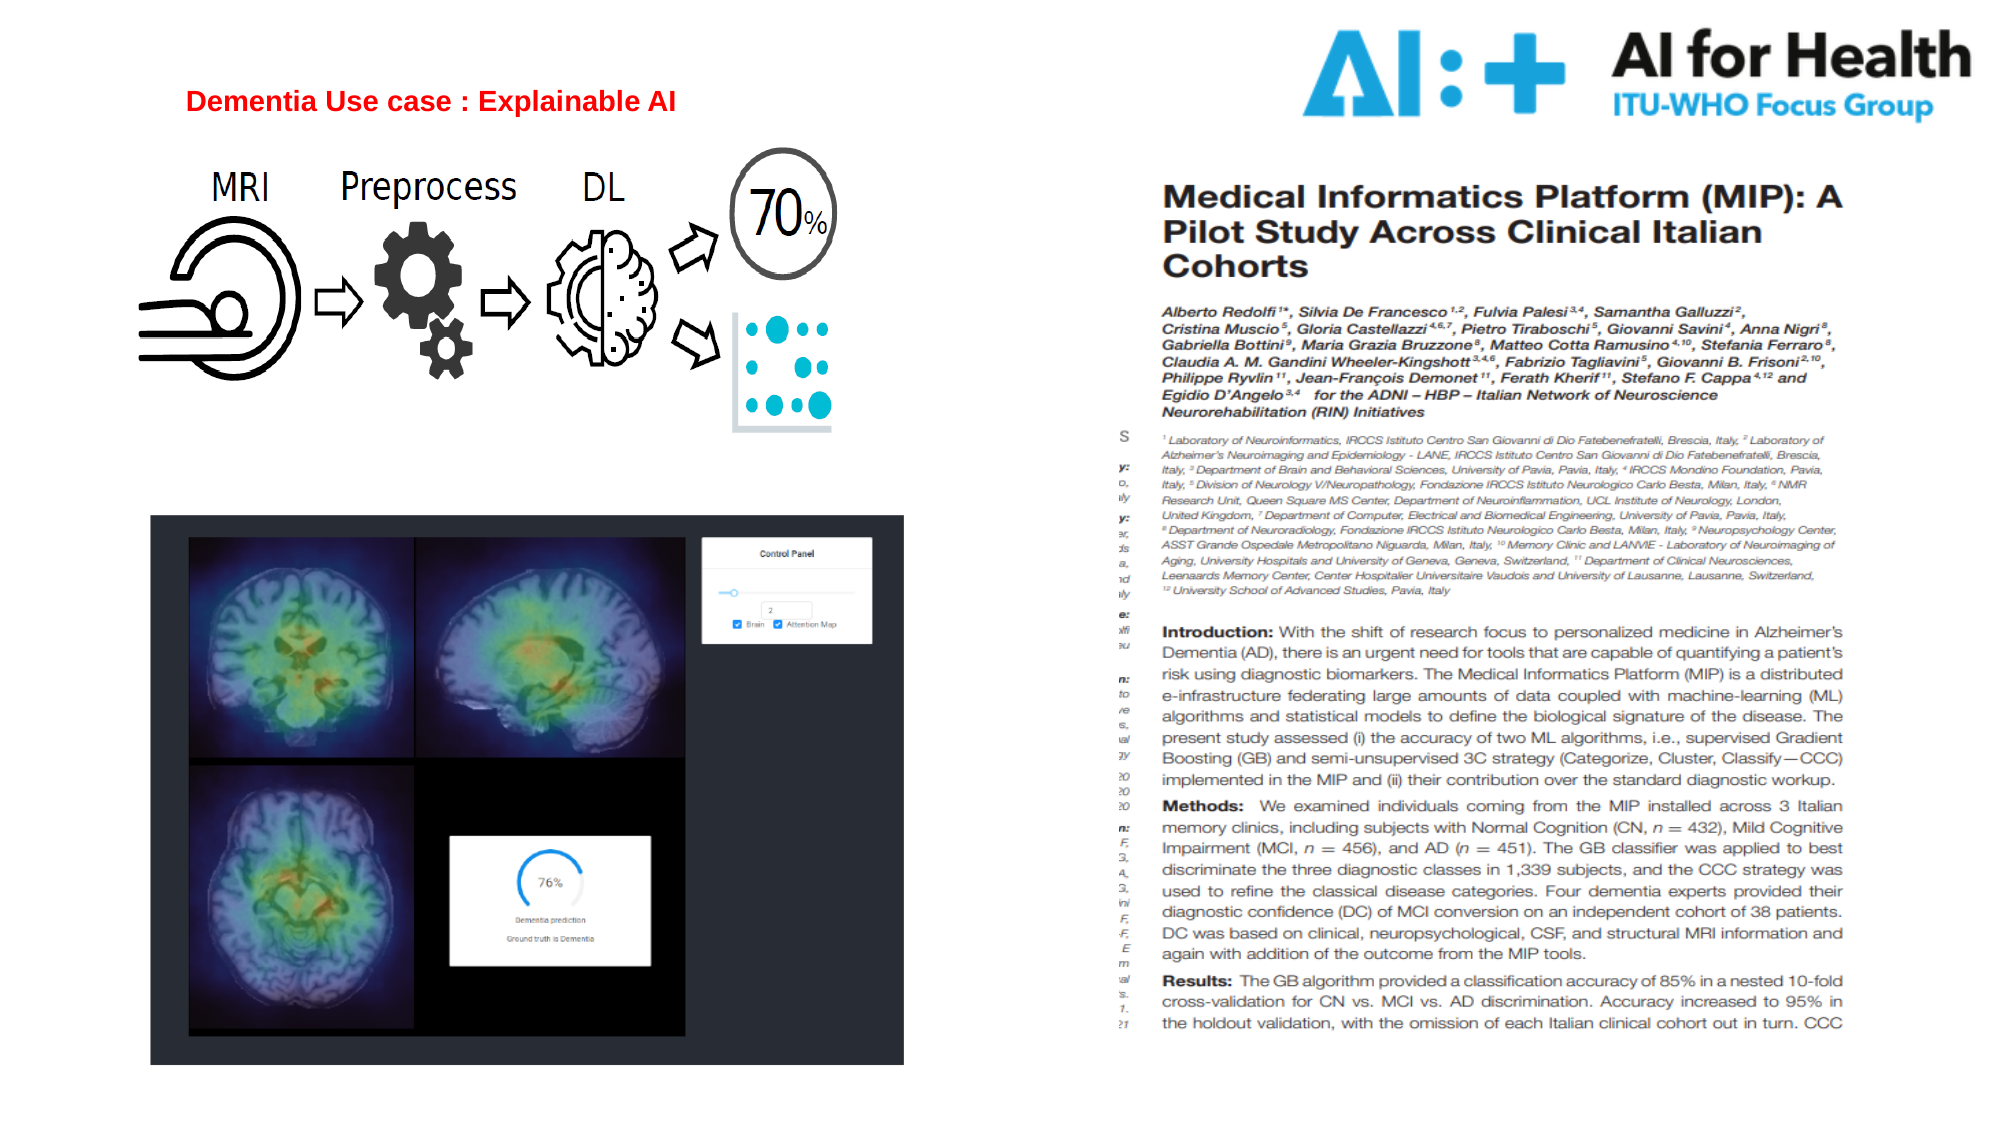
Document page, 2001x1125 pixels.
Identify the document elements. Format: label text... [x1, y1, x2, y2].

picture [1300, 25, 1975, 127]
picture [103, 142, 931, 1086]
text_box Dementia Use case : Explainable AI [171, 75, 693, 125]
picture [1119, 177, 1855, 1043]
